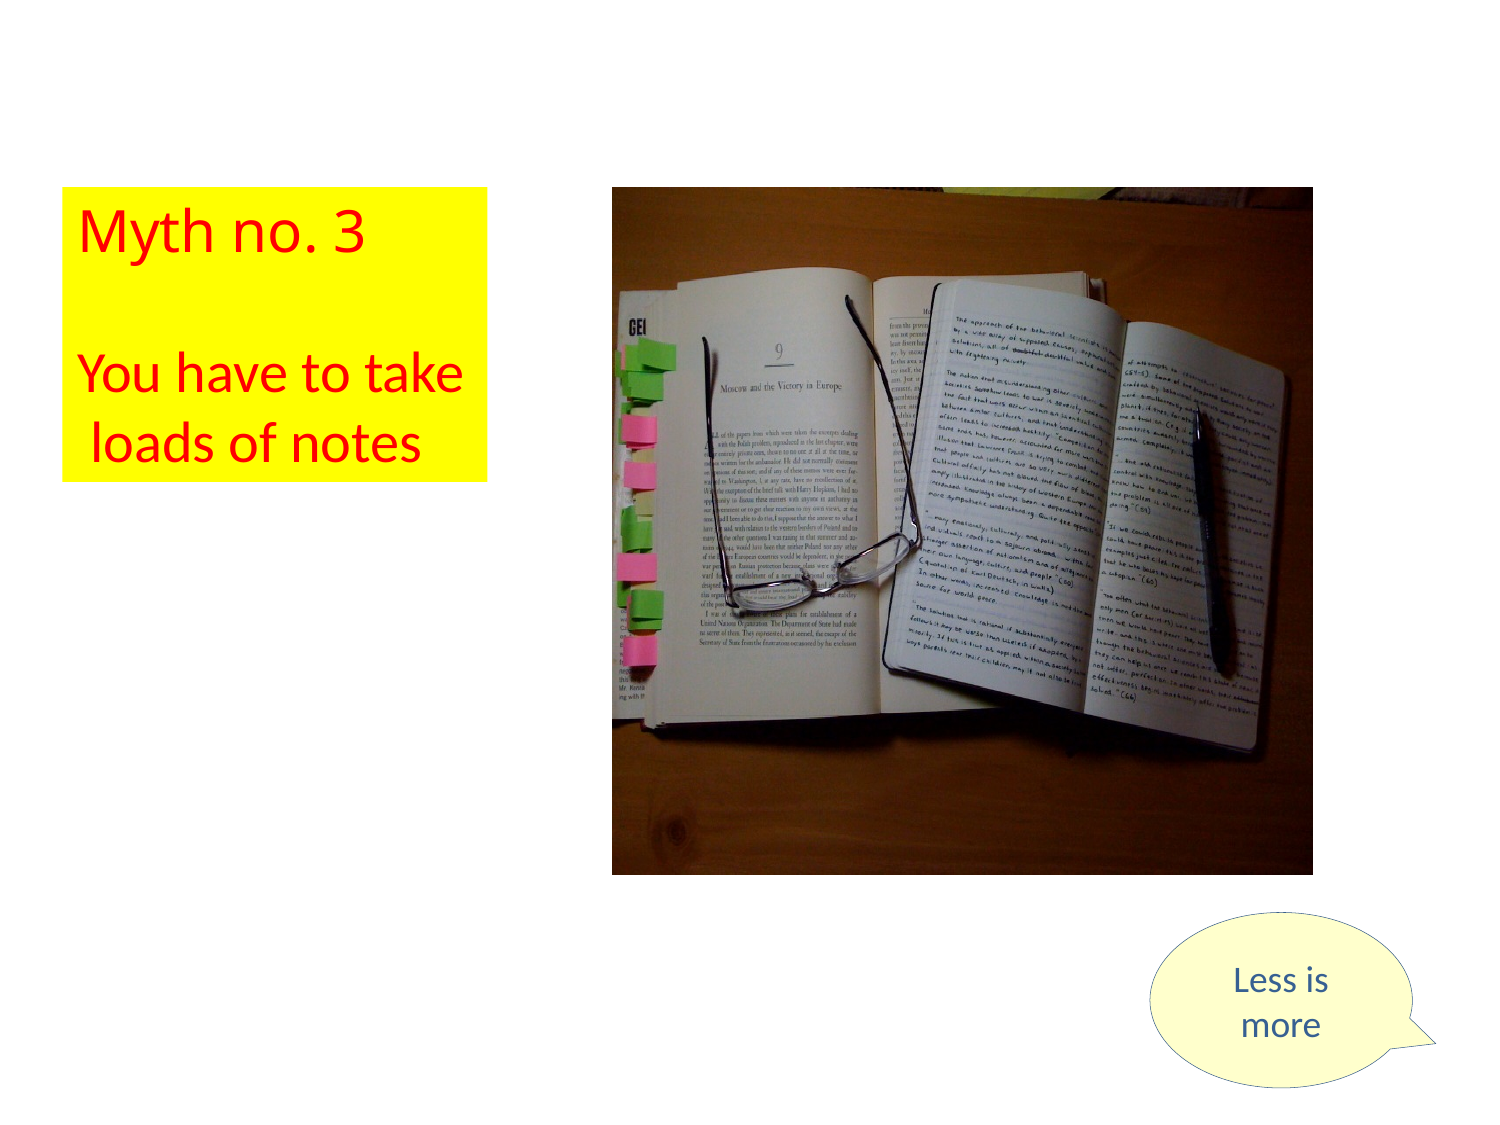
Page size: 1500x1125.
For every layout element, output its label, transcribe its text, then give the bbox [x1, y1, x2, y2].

text_box Myth no. 3 You have to take loads of notes [62, 187, 488, 482]
picture [612, 187, 1313, 876]
text_box Less is more [1147, 910, 1438, 1091]
